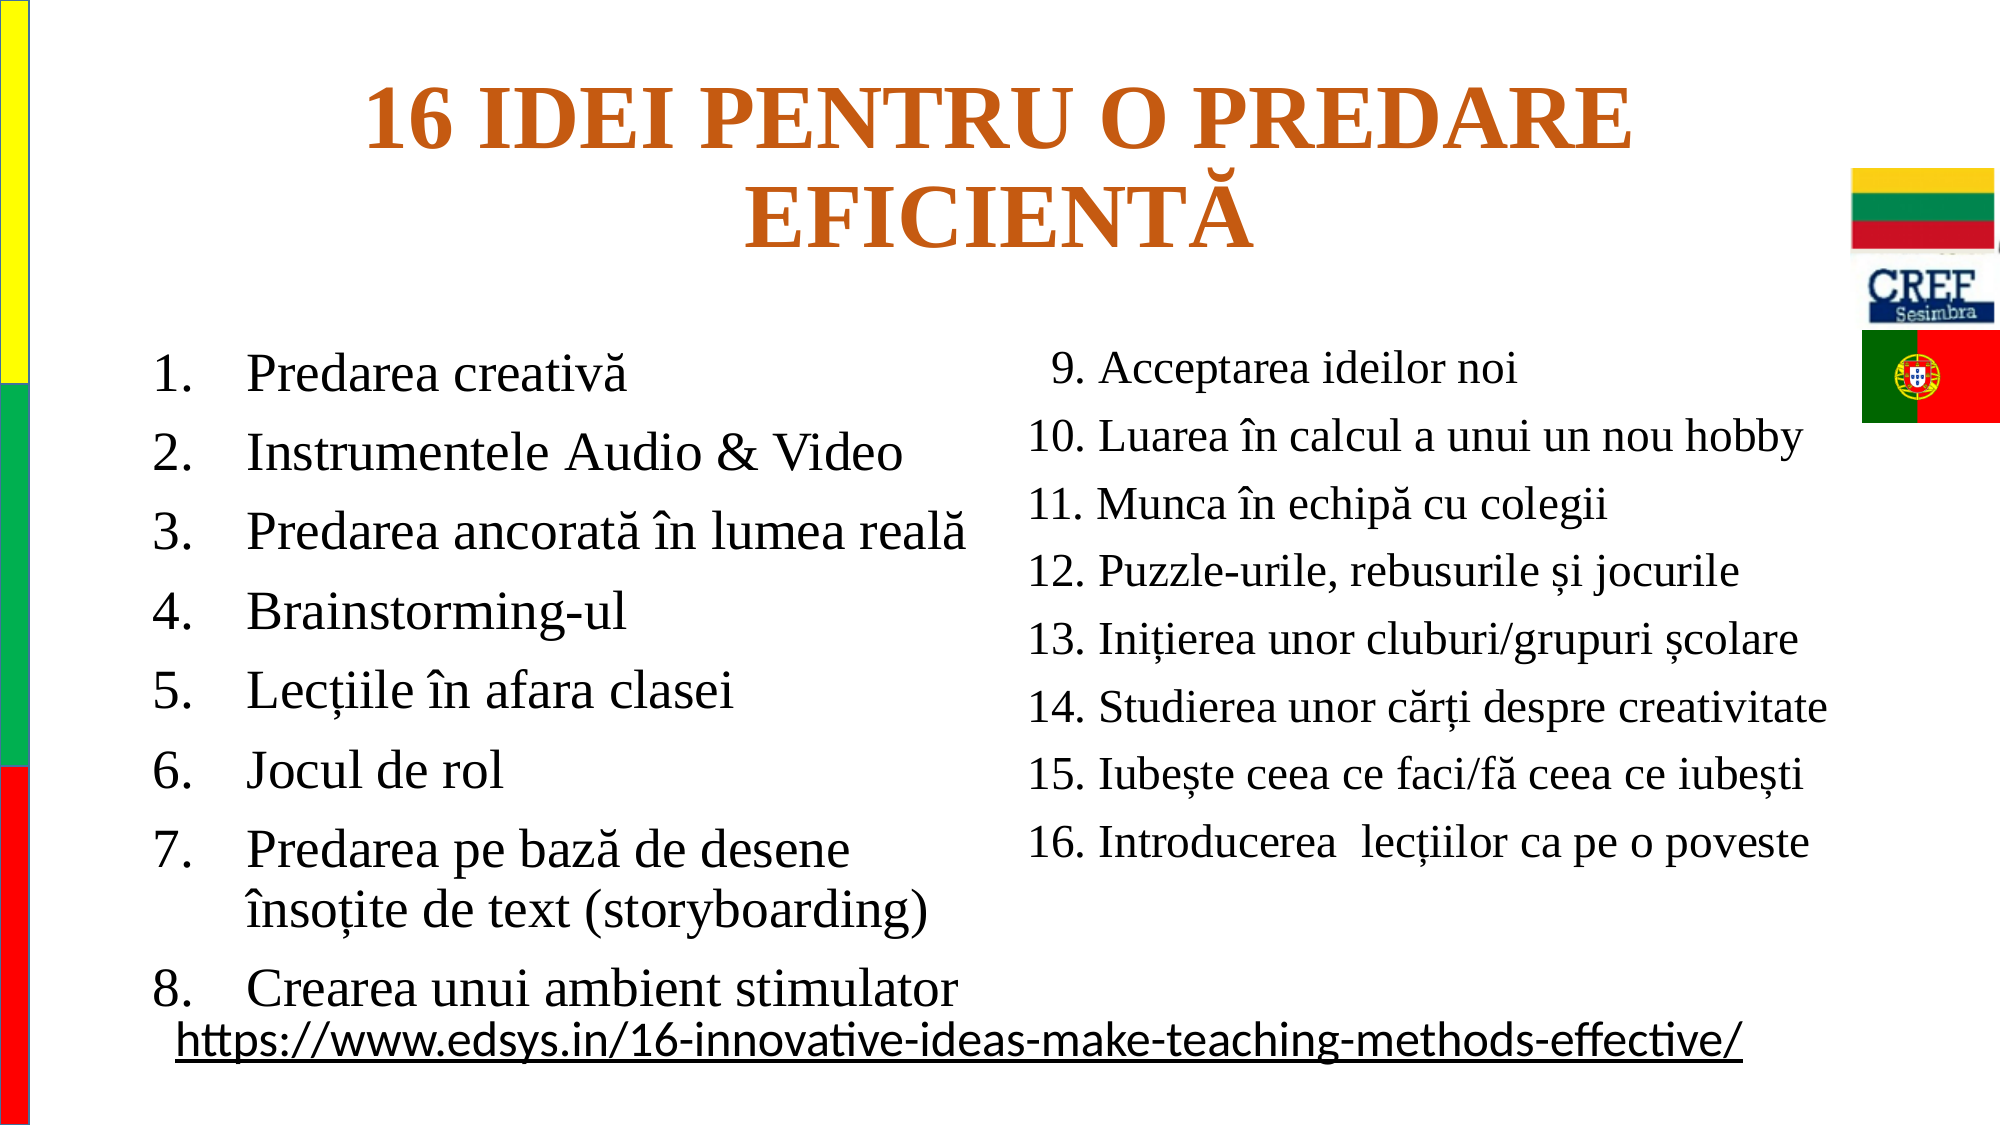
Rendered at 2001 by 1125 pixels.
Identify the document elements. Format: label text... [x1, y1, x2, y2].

title 16 IDEI PENTRU O PREDARE EFICIENTĂ [137, 59, 1863, 278]
list Predarea creativă Instrumentele Audio & Video Predarea ancorată în lumea reală Brainstorming-ul Lecțiile în afara clasei Jocul de rol Predarea pe bază de desene însoțite de text (storyboarding) Crearea unui ambient stimulator [137, 335, 988, 1050]
list 9. Acceptarea ideilor noi 10. Luarea în calcul a unui un nou hobby 11. Munca în echipă cu colegii 12. Puzzle-urile, rebusurile și jocurile 13. Inițierea unor cluburi/grupuri școlare 14. Studierea unor cărți despre creativitate 15. Iubește ceea ce faci/fă ceea ce iubești 16. Introducerea lecțiilor ca pe o poveste [1012, 335, 1894, 1017]
picture [1850, 168, 2000, 423]
text_box https://www.edsys.in/16-innovative-ideas-make-teaching-methods-effective/ [160, 998, 1762, 1074]
